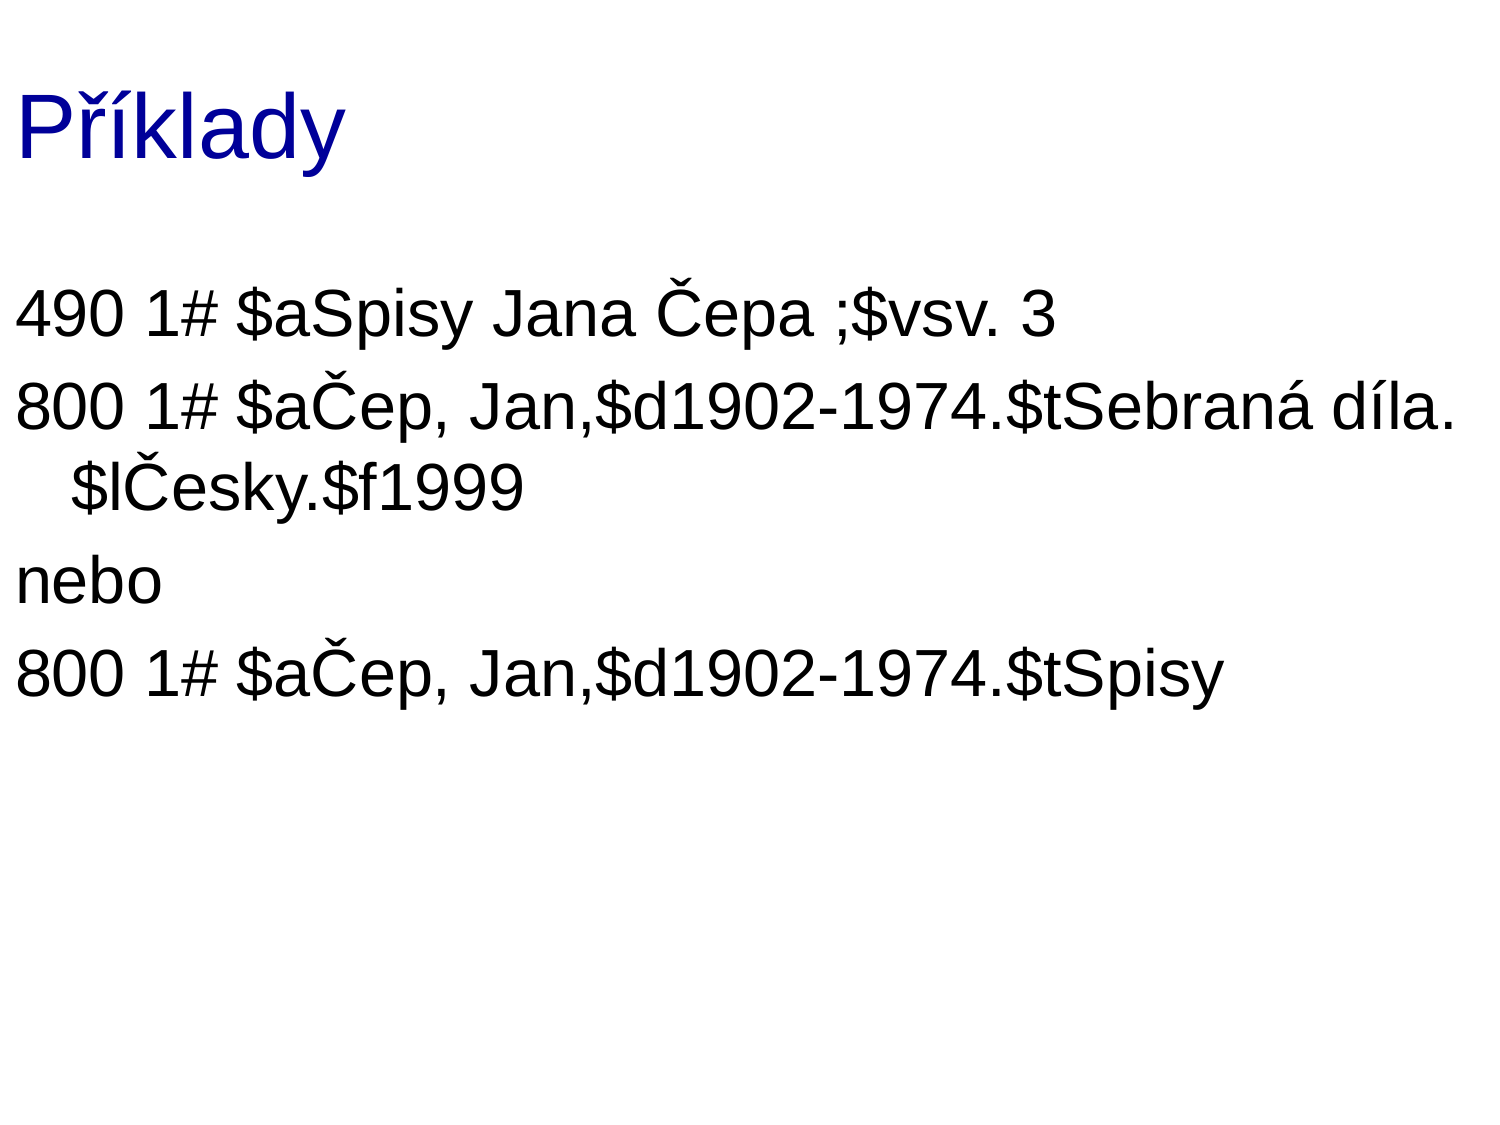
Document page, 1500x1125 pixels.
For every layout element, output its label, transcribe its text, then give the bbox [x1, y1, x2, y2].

title Příklady [0, 0, 1500, 244]
list 490 1# $aSpisy Jana Čepa ;$vsv. 3 800 1# $aČep, Jan,$d1902-1974.$tSebraná díla.$lČesky.$f1999 nebo 800 1# $aČep, Jan,$d1902-1974.$tSpisy [0, 262, 1500, 1125]
